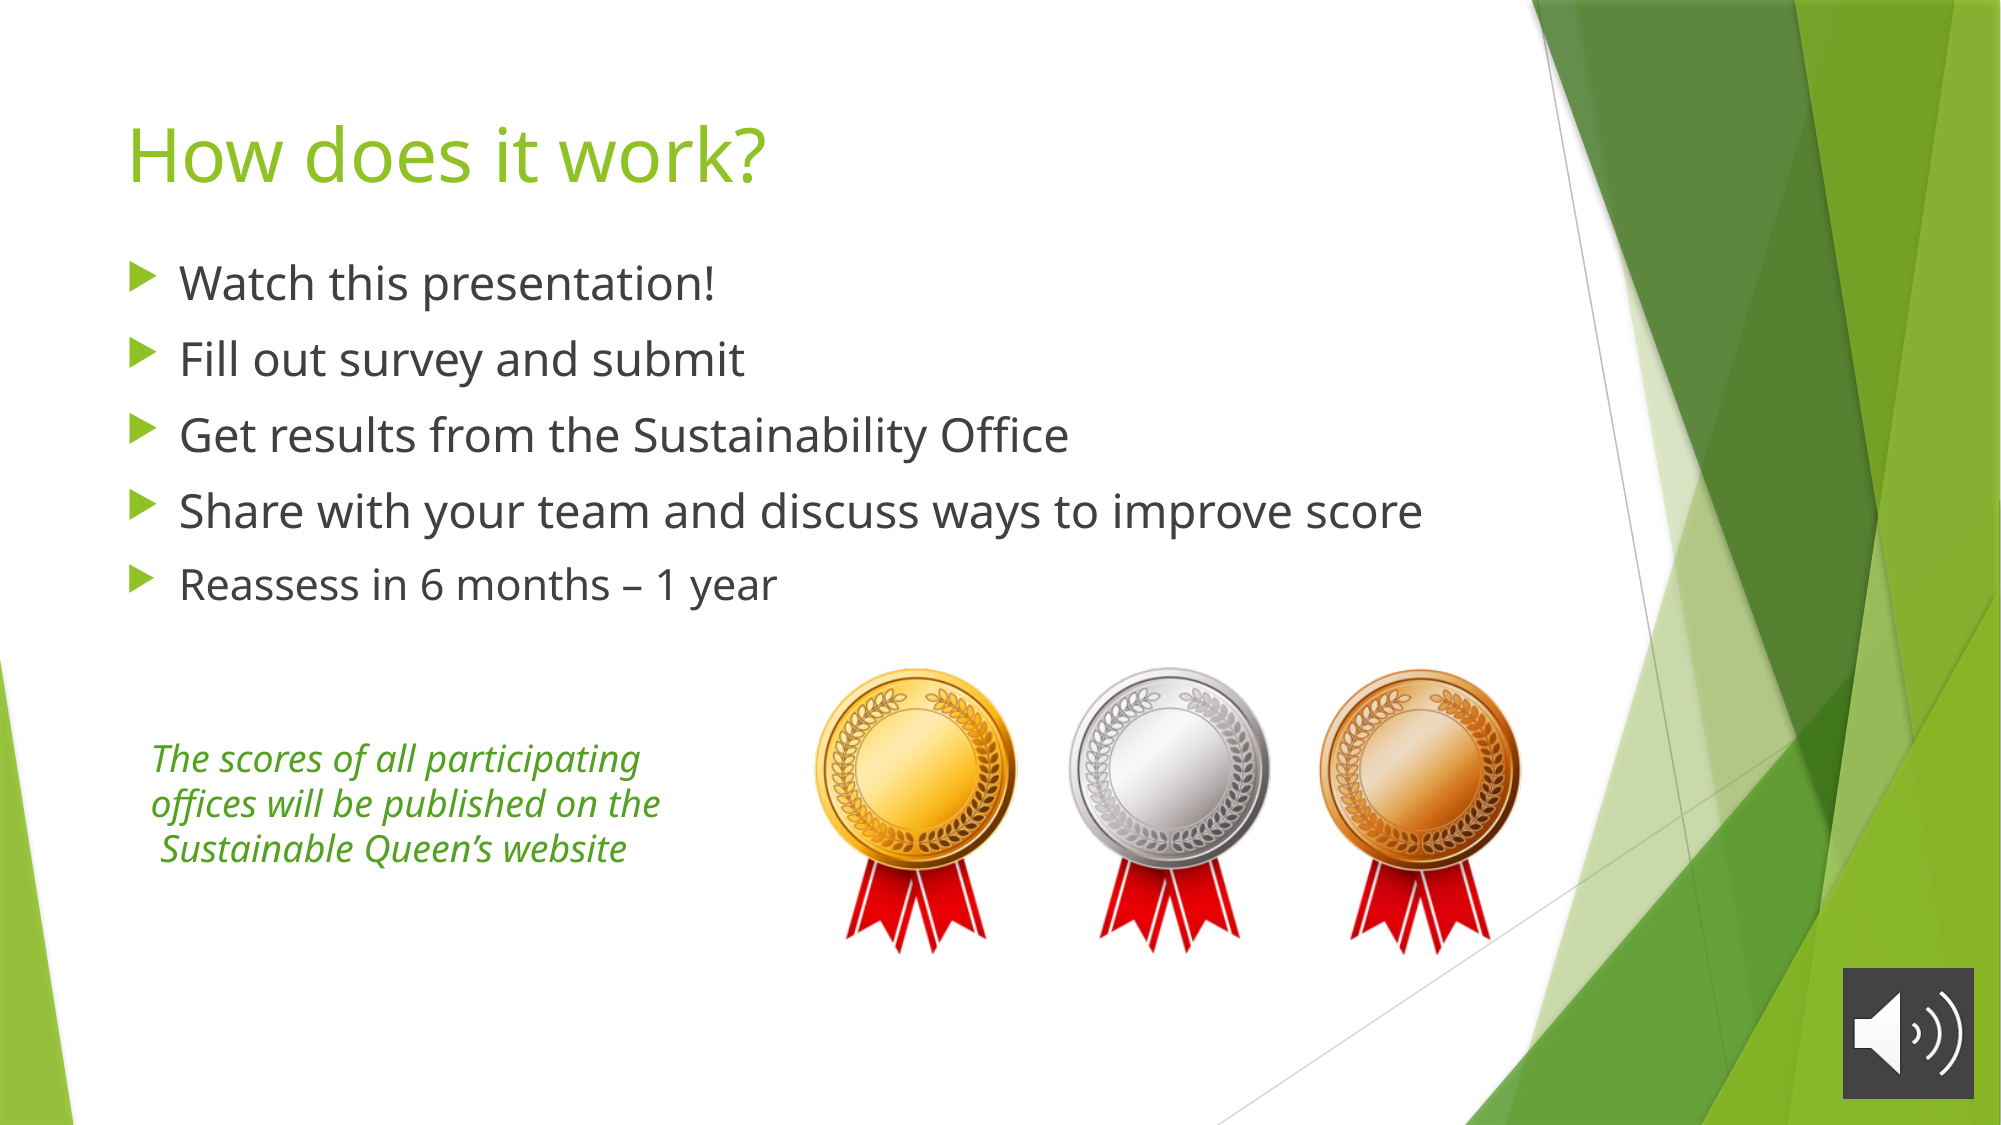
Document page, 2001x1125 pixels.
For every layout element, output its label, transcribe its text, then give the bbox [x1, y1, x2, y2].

list Watch this presentation! Fill out survey and submit Get results from the Sustainability Office Share with your team and discuss ways to improve score Reassess in 6 months – 1 year [111, 245, 1492, 620]
picture [800, 648, 1540, 968]
picture [1841, 966, 1976, 1101]
text_box The scores of all participating offices will be published on the Sustainable Queen’s website [135, 727, 796, 878]
title How does it work? [111, 99, 1522, 317]
